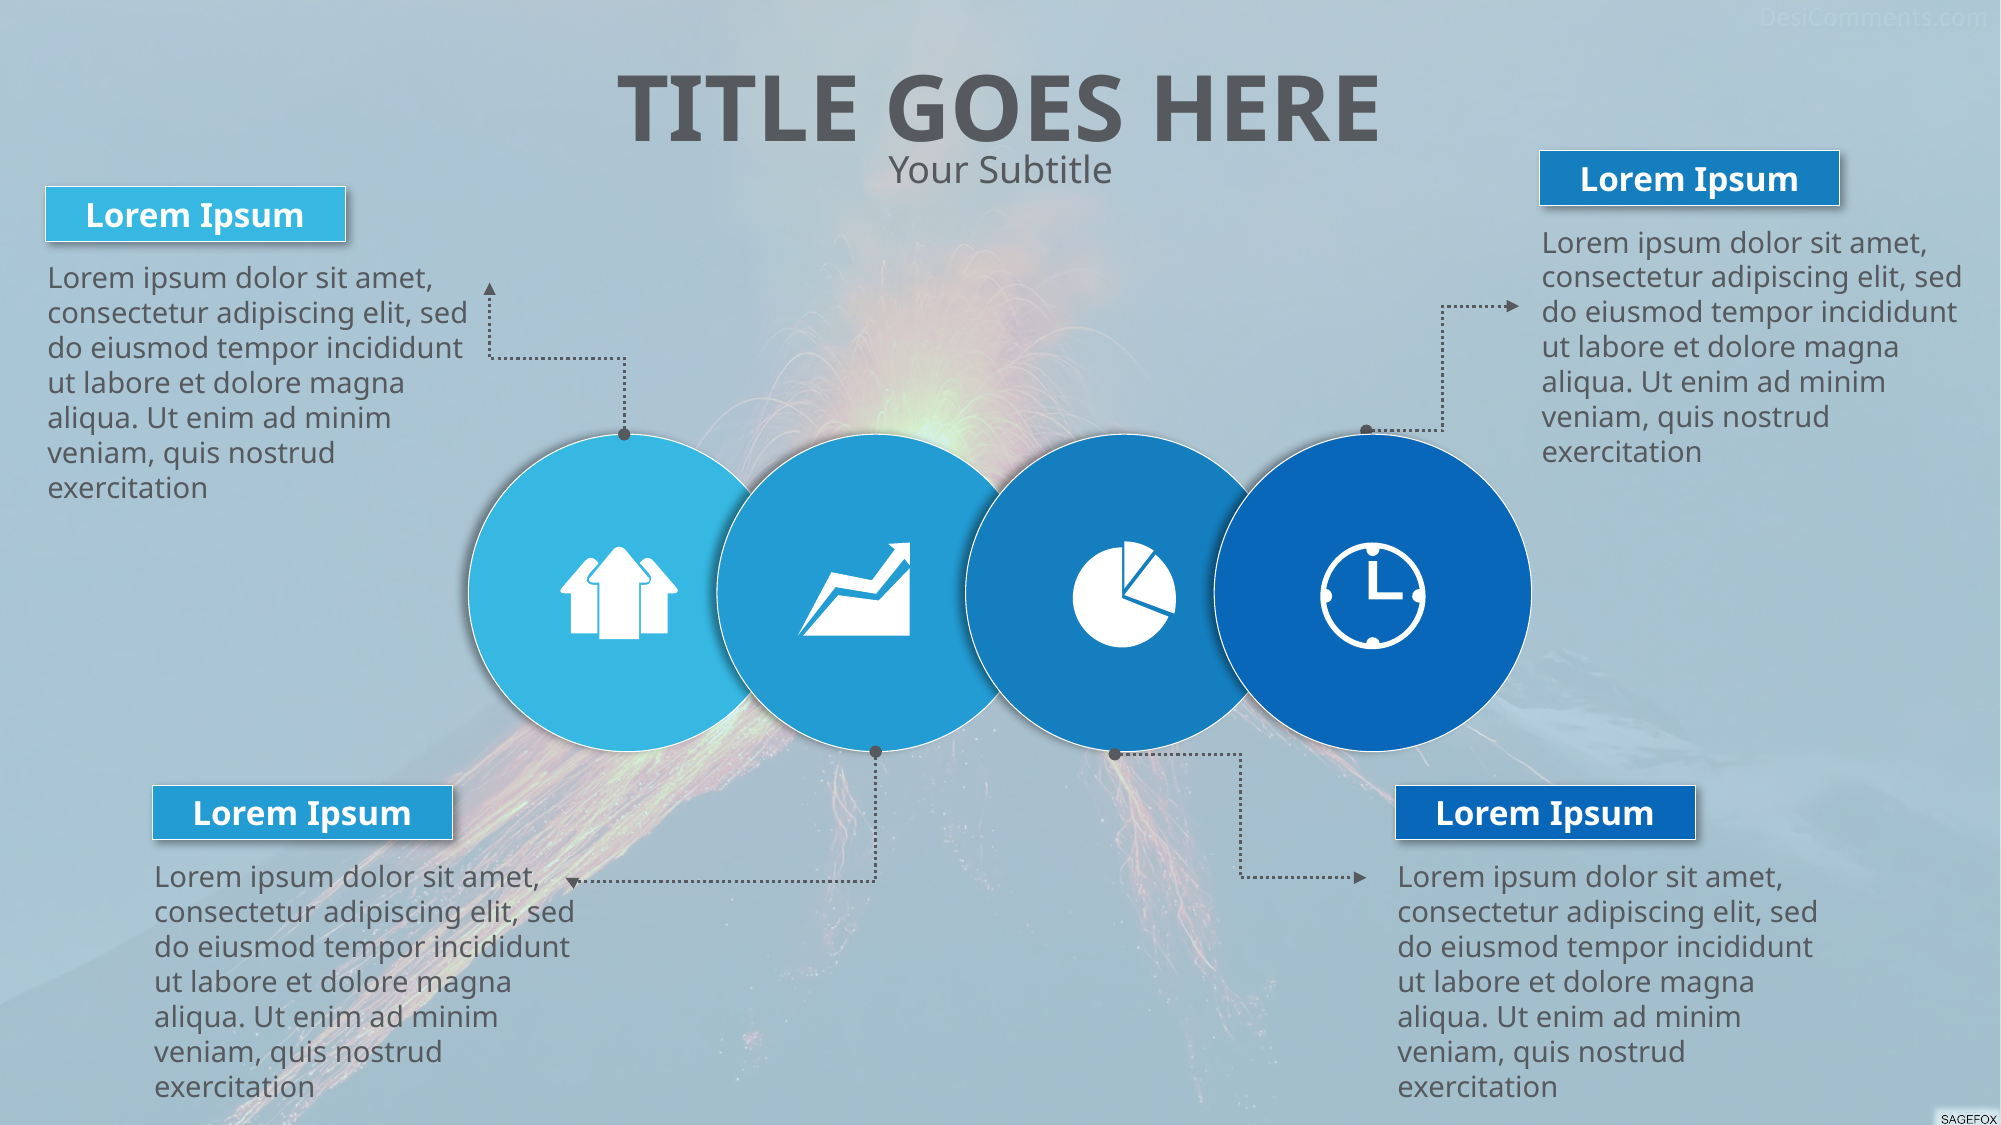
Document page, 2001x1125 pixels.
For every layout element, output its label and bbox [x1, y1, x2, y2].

text_box [1366, 306, 1520, 431]
text_box [467, 433, 744, 753]
text_box [715, 433, 993, 753]
picture [1938, 1114, 1999, 1125]
text_box [548, 42, 1452, 199]
text_box [657, 659, 784, 970]
text_box [964, 433, 1242, 753]
text_box [1531, 150, 1984, 441]
text_box [558, 546, 680, 640]
text_box [490, 291, 633, 426]
text_box [1213, 433, 1533, 753]
text_box [1387, 784, 1840, 1076]
text_box [1114, 754, 1367, 878]
text_box [1072, 541, 1176, 648]
text_box [1320, 542, 1426, 650]
text_box [144, 784, 597, 1076]
text_box [797, 542, 910, 636]
text_box [37, 186, 490, 477]
